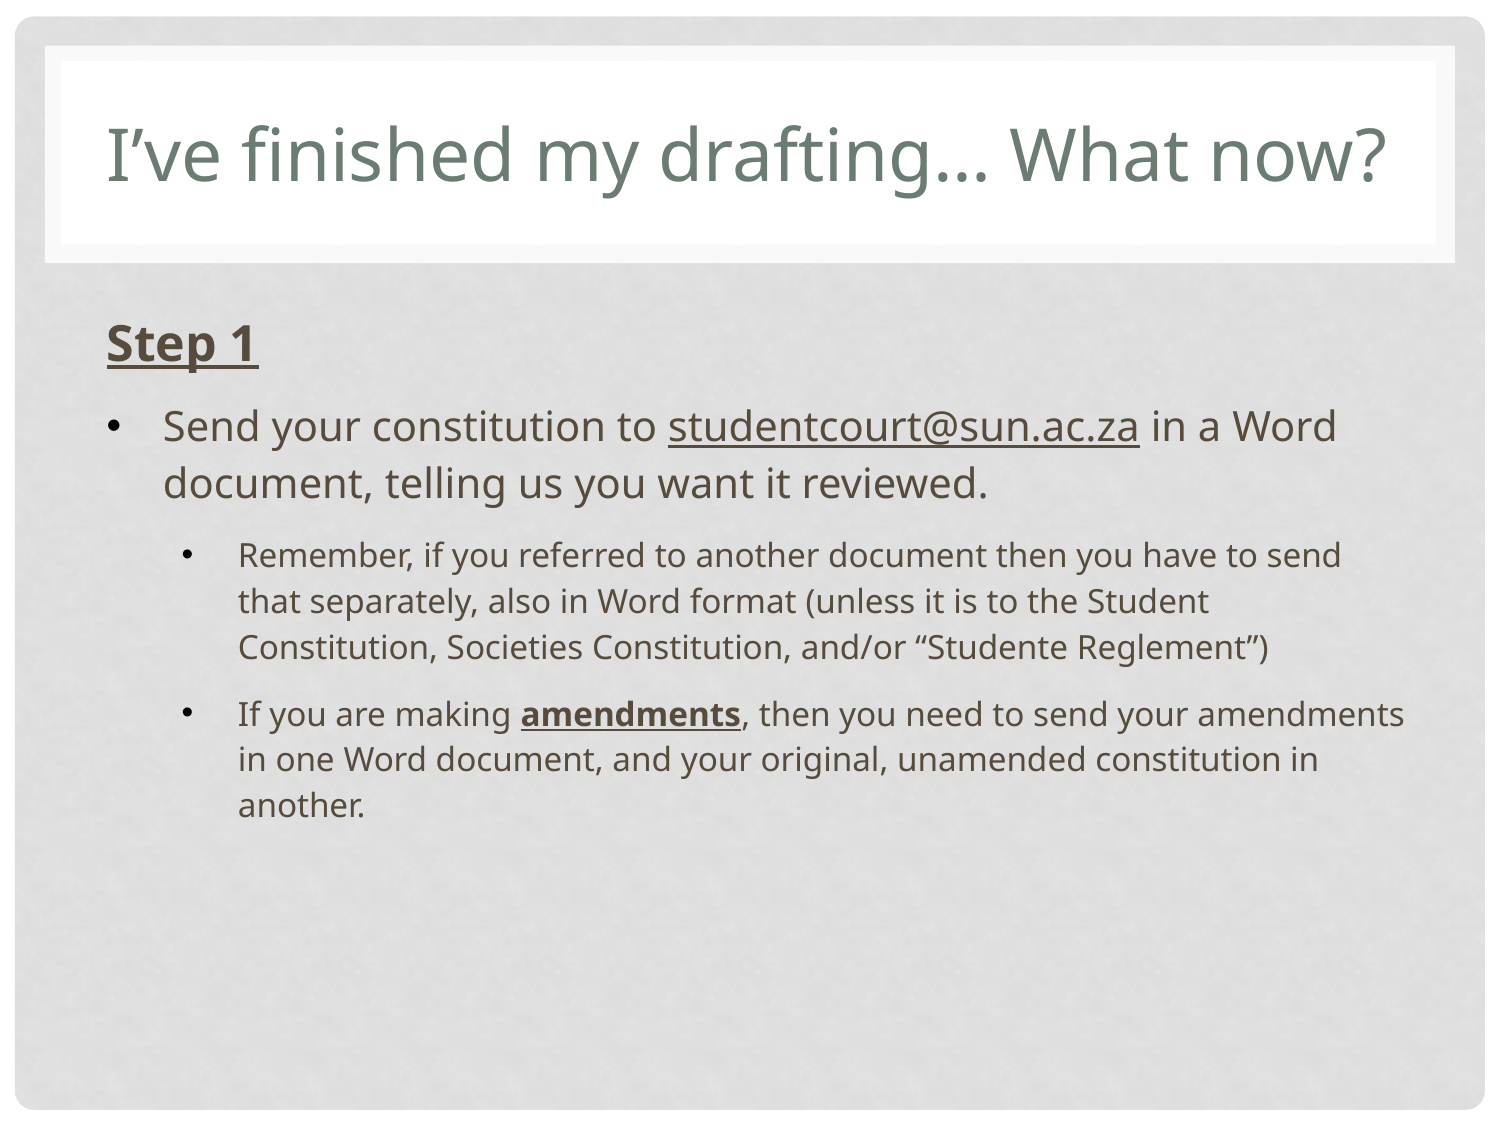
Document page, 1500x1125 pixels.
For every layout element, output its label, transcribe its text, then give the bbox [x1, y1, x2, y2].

list Step 1 Send your constitution to studentcourt@sun.ac.za in a Word document, telling us you want it reviewed. Remember, if you referred to another document then you have to send that separately, also in Word format (unless it is to the Student Constitution, Societies Constitution, and/or “Studente Reglement”) If you are making amendments, then you need to send your amendments in one Word document, and your original, unamended constitution in another. [75, 287, 1425, 1005]
picture [14, 16, 1485, 1110]
title I’ve finished my drafting… What now? [69, 66, 1426, 238]
